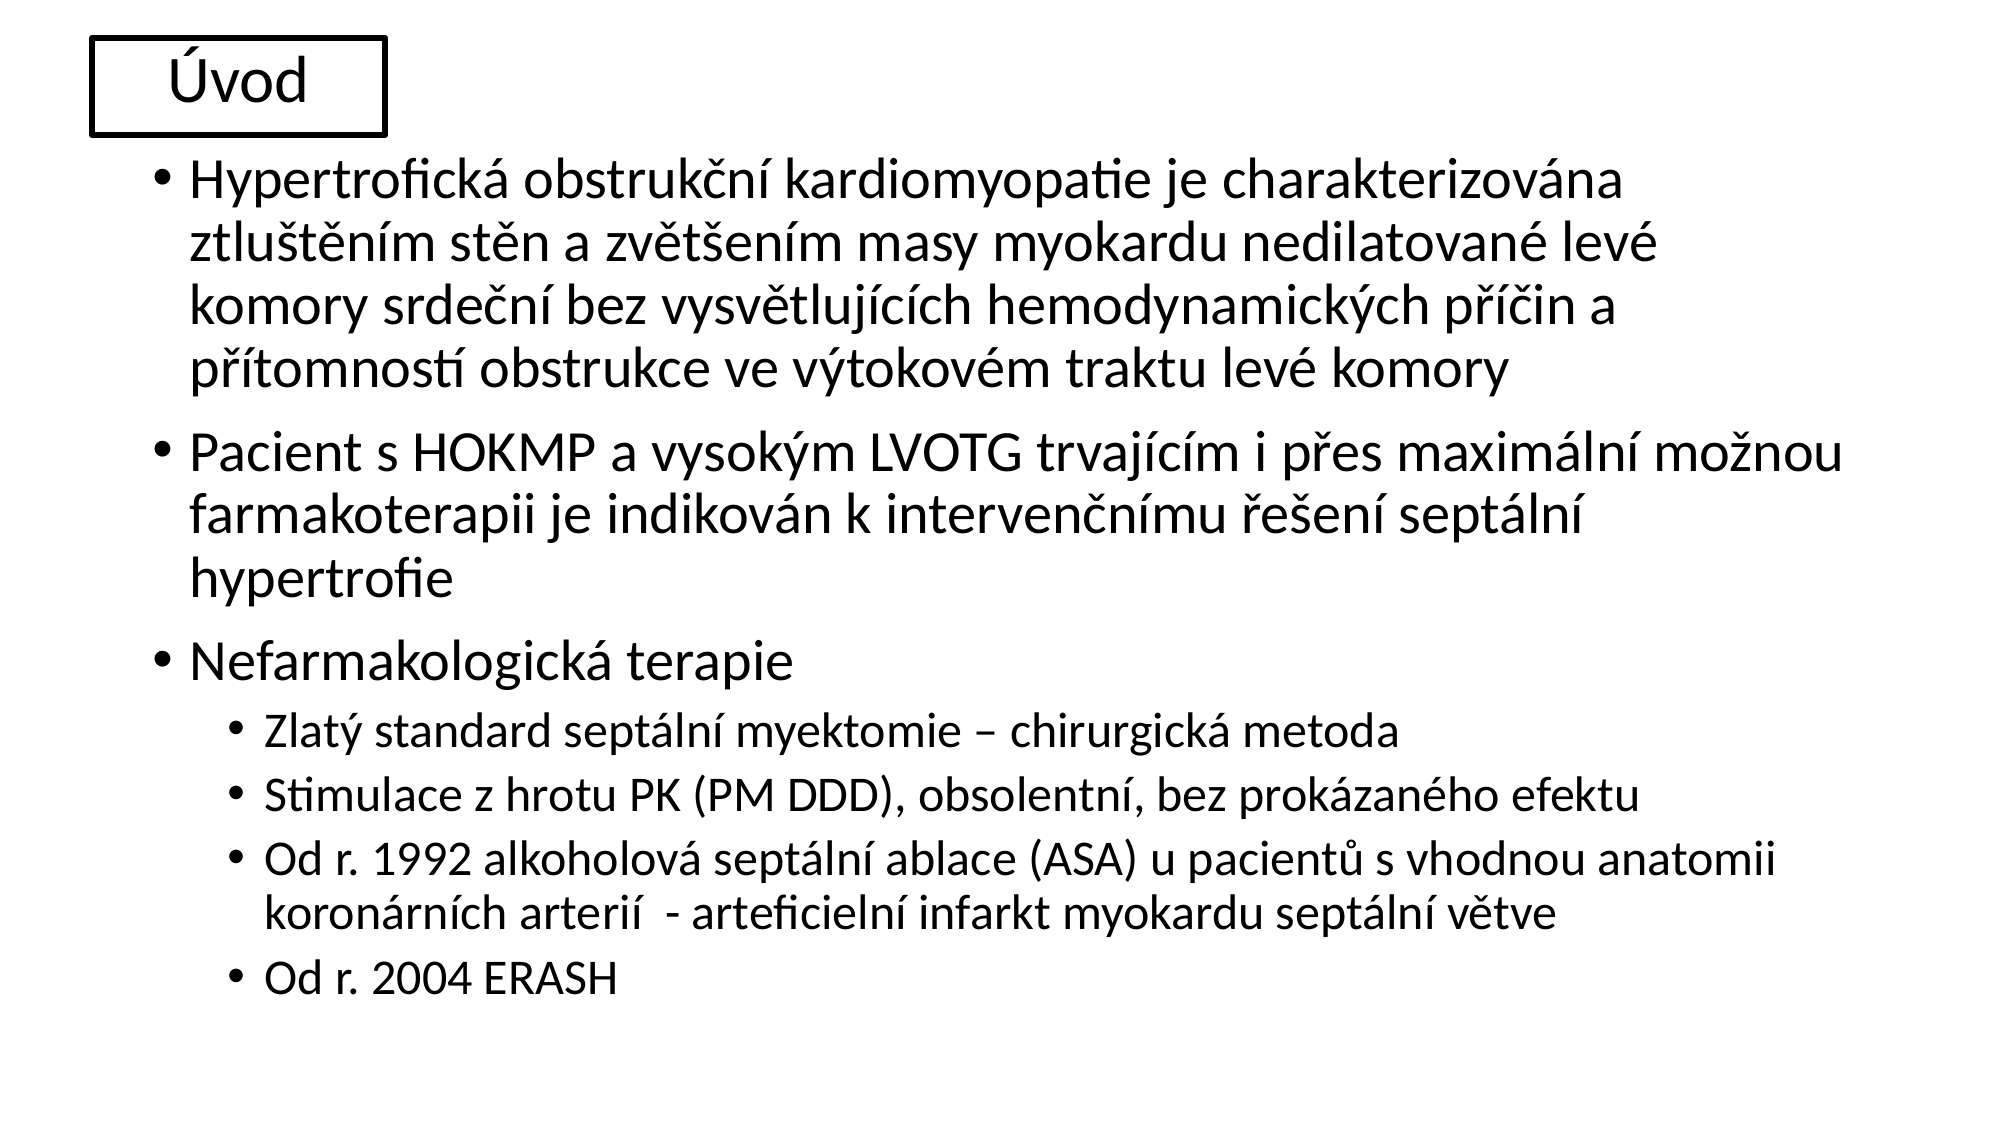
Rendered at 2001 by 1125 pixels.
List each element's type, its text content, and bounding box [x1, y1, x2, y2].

list Hypertrofická obstrukční kardiomyopatie je charakterizována ztluštěním stěn a zvětšením masy myokardu nedilatované levé komory srdeční bez vysvětlujících hemodynamických příčin a přítomností obstrukce ve výtokovém traktu levé komory Pacient s HOKMP a vysokým LVOTG trvajícím i přes maximální možnou farmakoterapii je indikován k intervenčnímu řešení septální hypertrofie Nefarmakologická terapie Zlatý standard septální myektomie – chirurgická metoda Stimulace z hrotu PK (PM DDD), obsolentní, bez prokázaného efektu Od r. 1992 alkoholová septální ablace (ASA) u pacientů s vhodnou anatomii koronárních arterií - arteficielní infarkt myokardu septální větve Od r. 2004 ERASH [137, 140, 1863, 1014]
text_box Úvod [92, 37, 385, 135]
